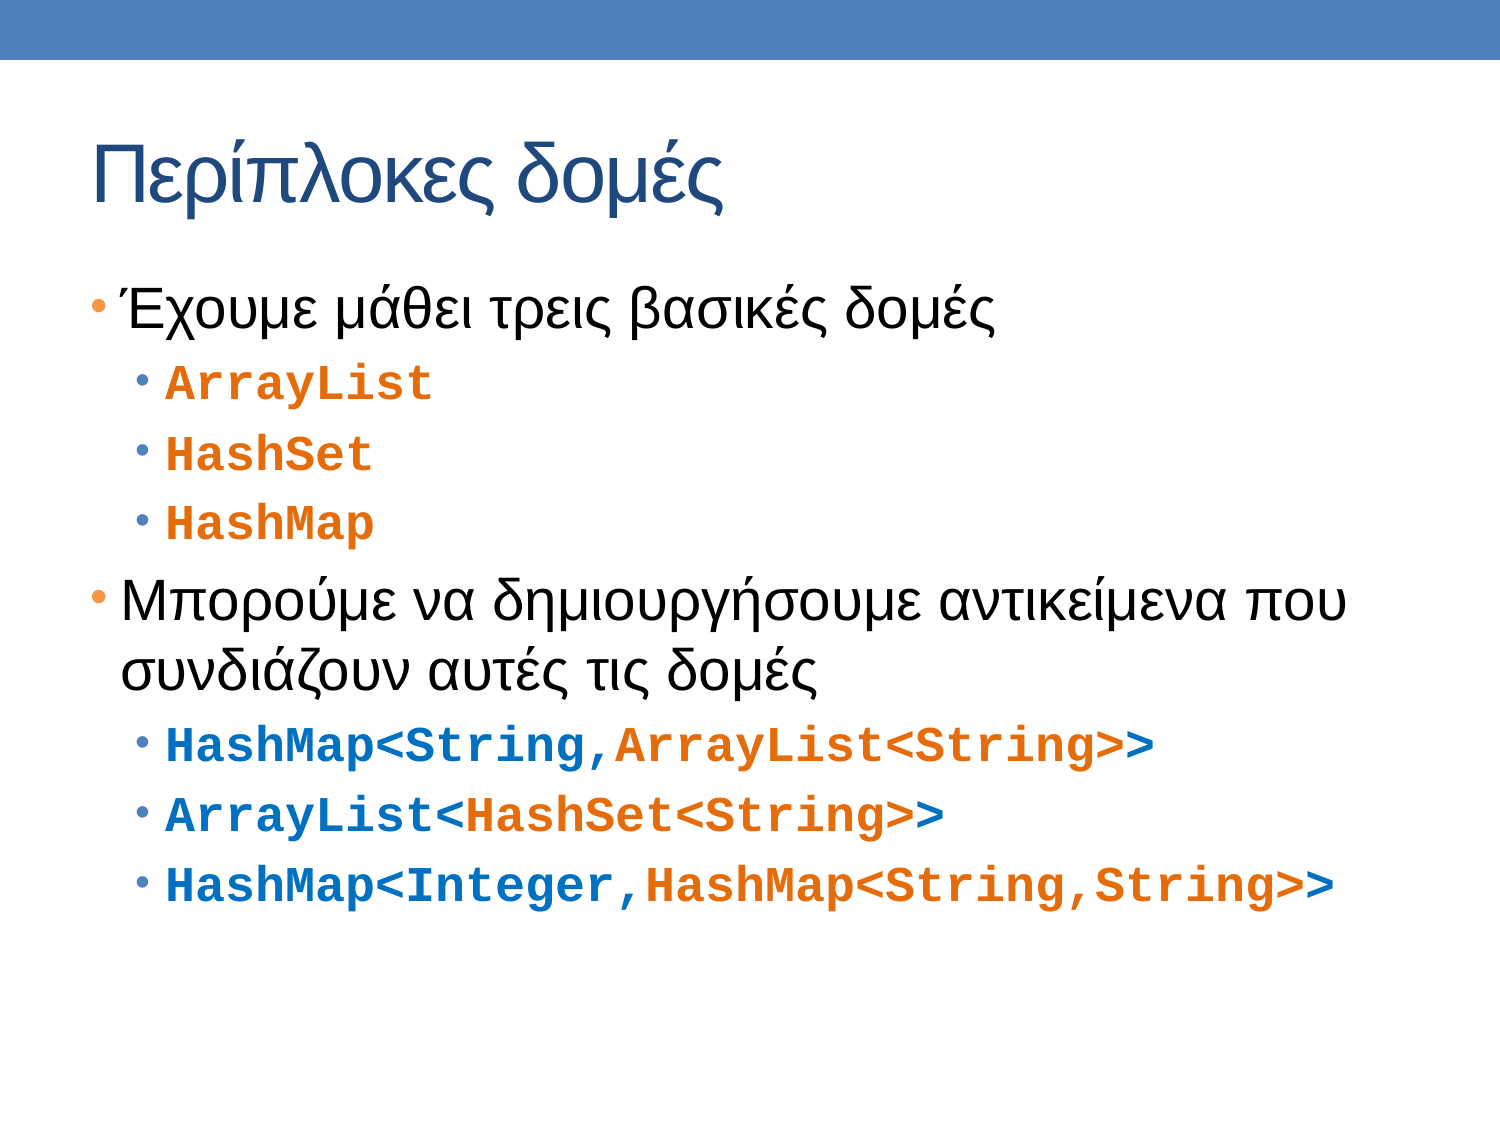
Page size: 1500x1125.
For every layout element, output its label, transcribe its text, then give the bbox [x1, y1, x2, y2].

title Περίπλοκες δομές [75, 87, 1425, 250]
list Έχουμε μάθει τρεις βασικές δομές ArrayList HashSet HashMap Μπορούμε να δημιουργήσουμε αντικείμενα που συνδιάζουν αυτές τις δομές HashMap<String,ArrayList<String>> ArrayList<HashSet<String>> HashMap<Integer,HashMap<String,String>> [75, 262, 1425, 1063]
